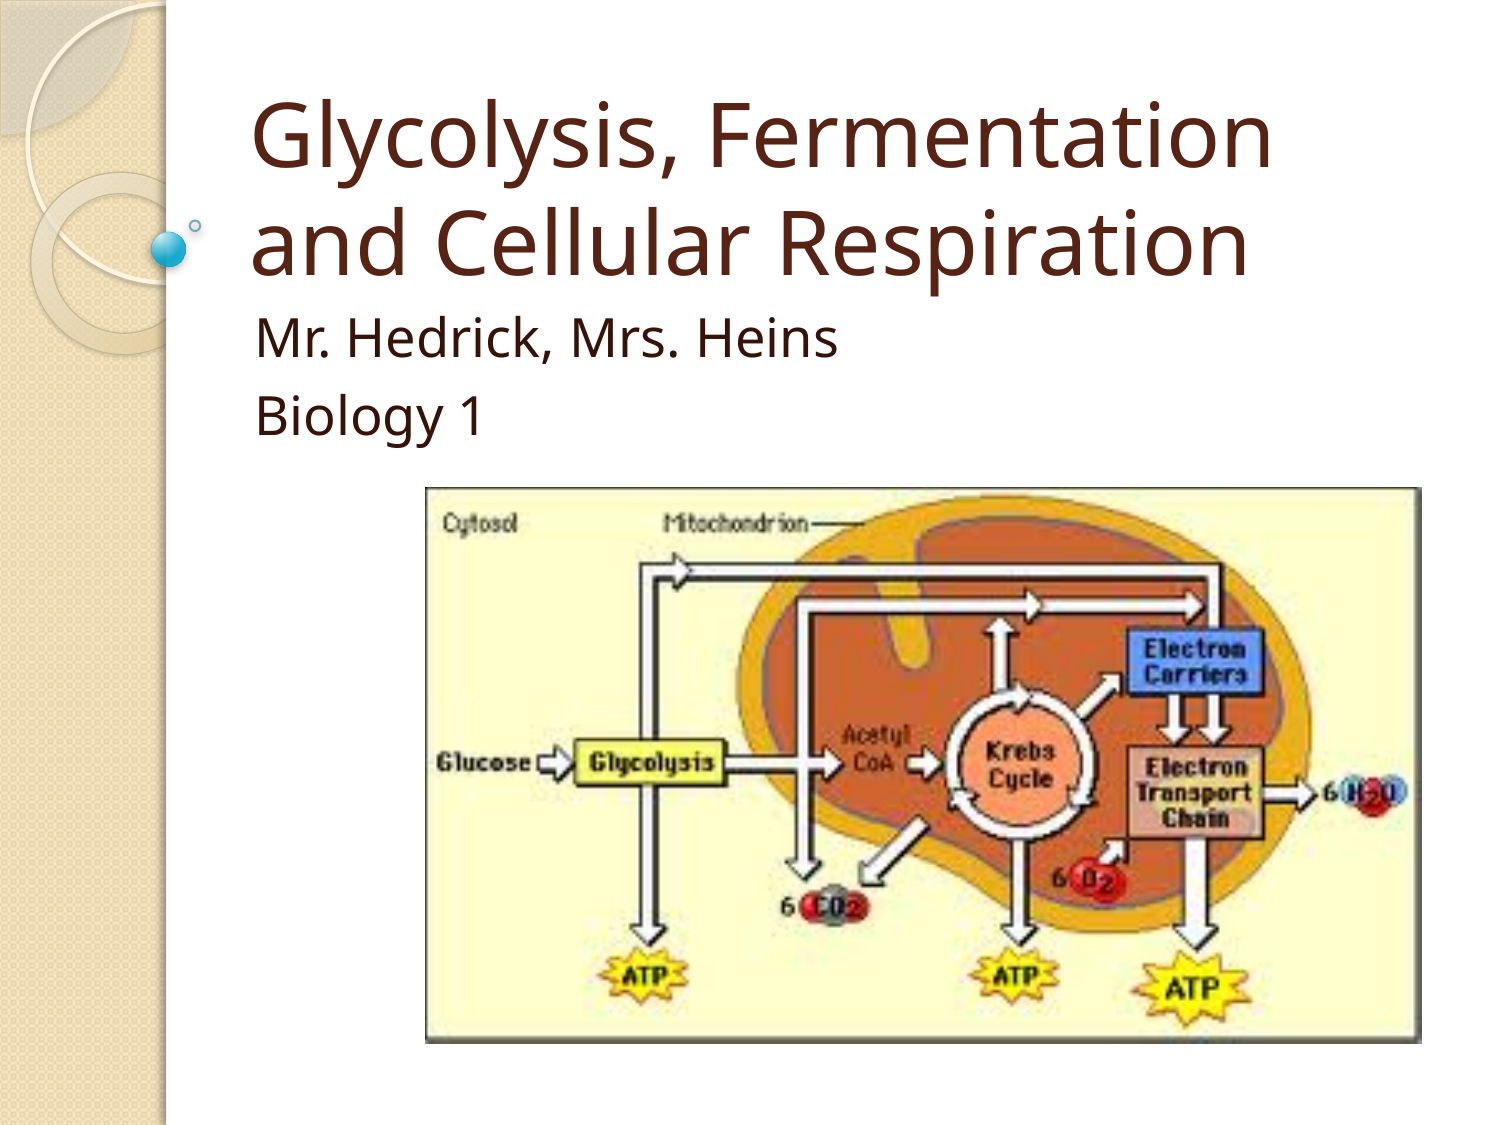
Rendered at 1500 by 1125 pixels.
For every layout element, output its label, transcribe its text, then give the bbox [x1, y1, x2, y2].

picture [424, 487, 1422, 1044]
subtitle Mr. Hedrick, Mrs. Heins Biology 1 [234, 303, 1450, 591]
title Glycolysis, Fermentation and Cellular Respiration [234, 59, 1450, 301]
